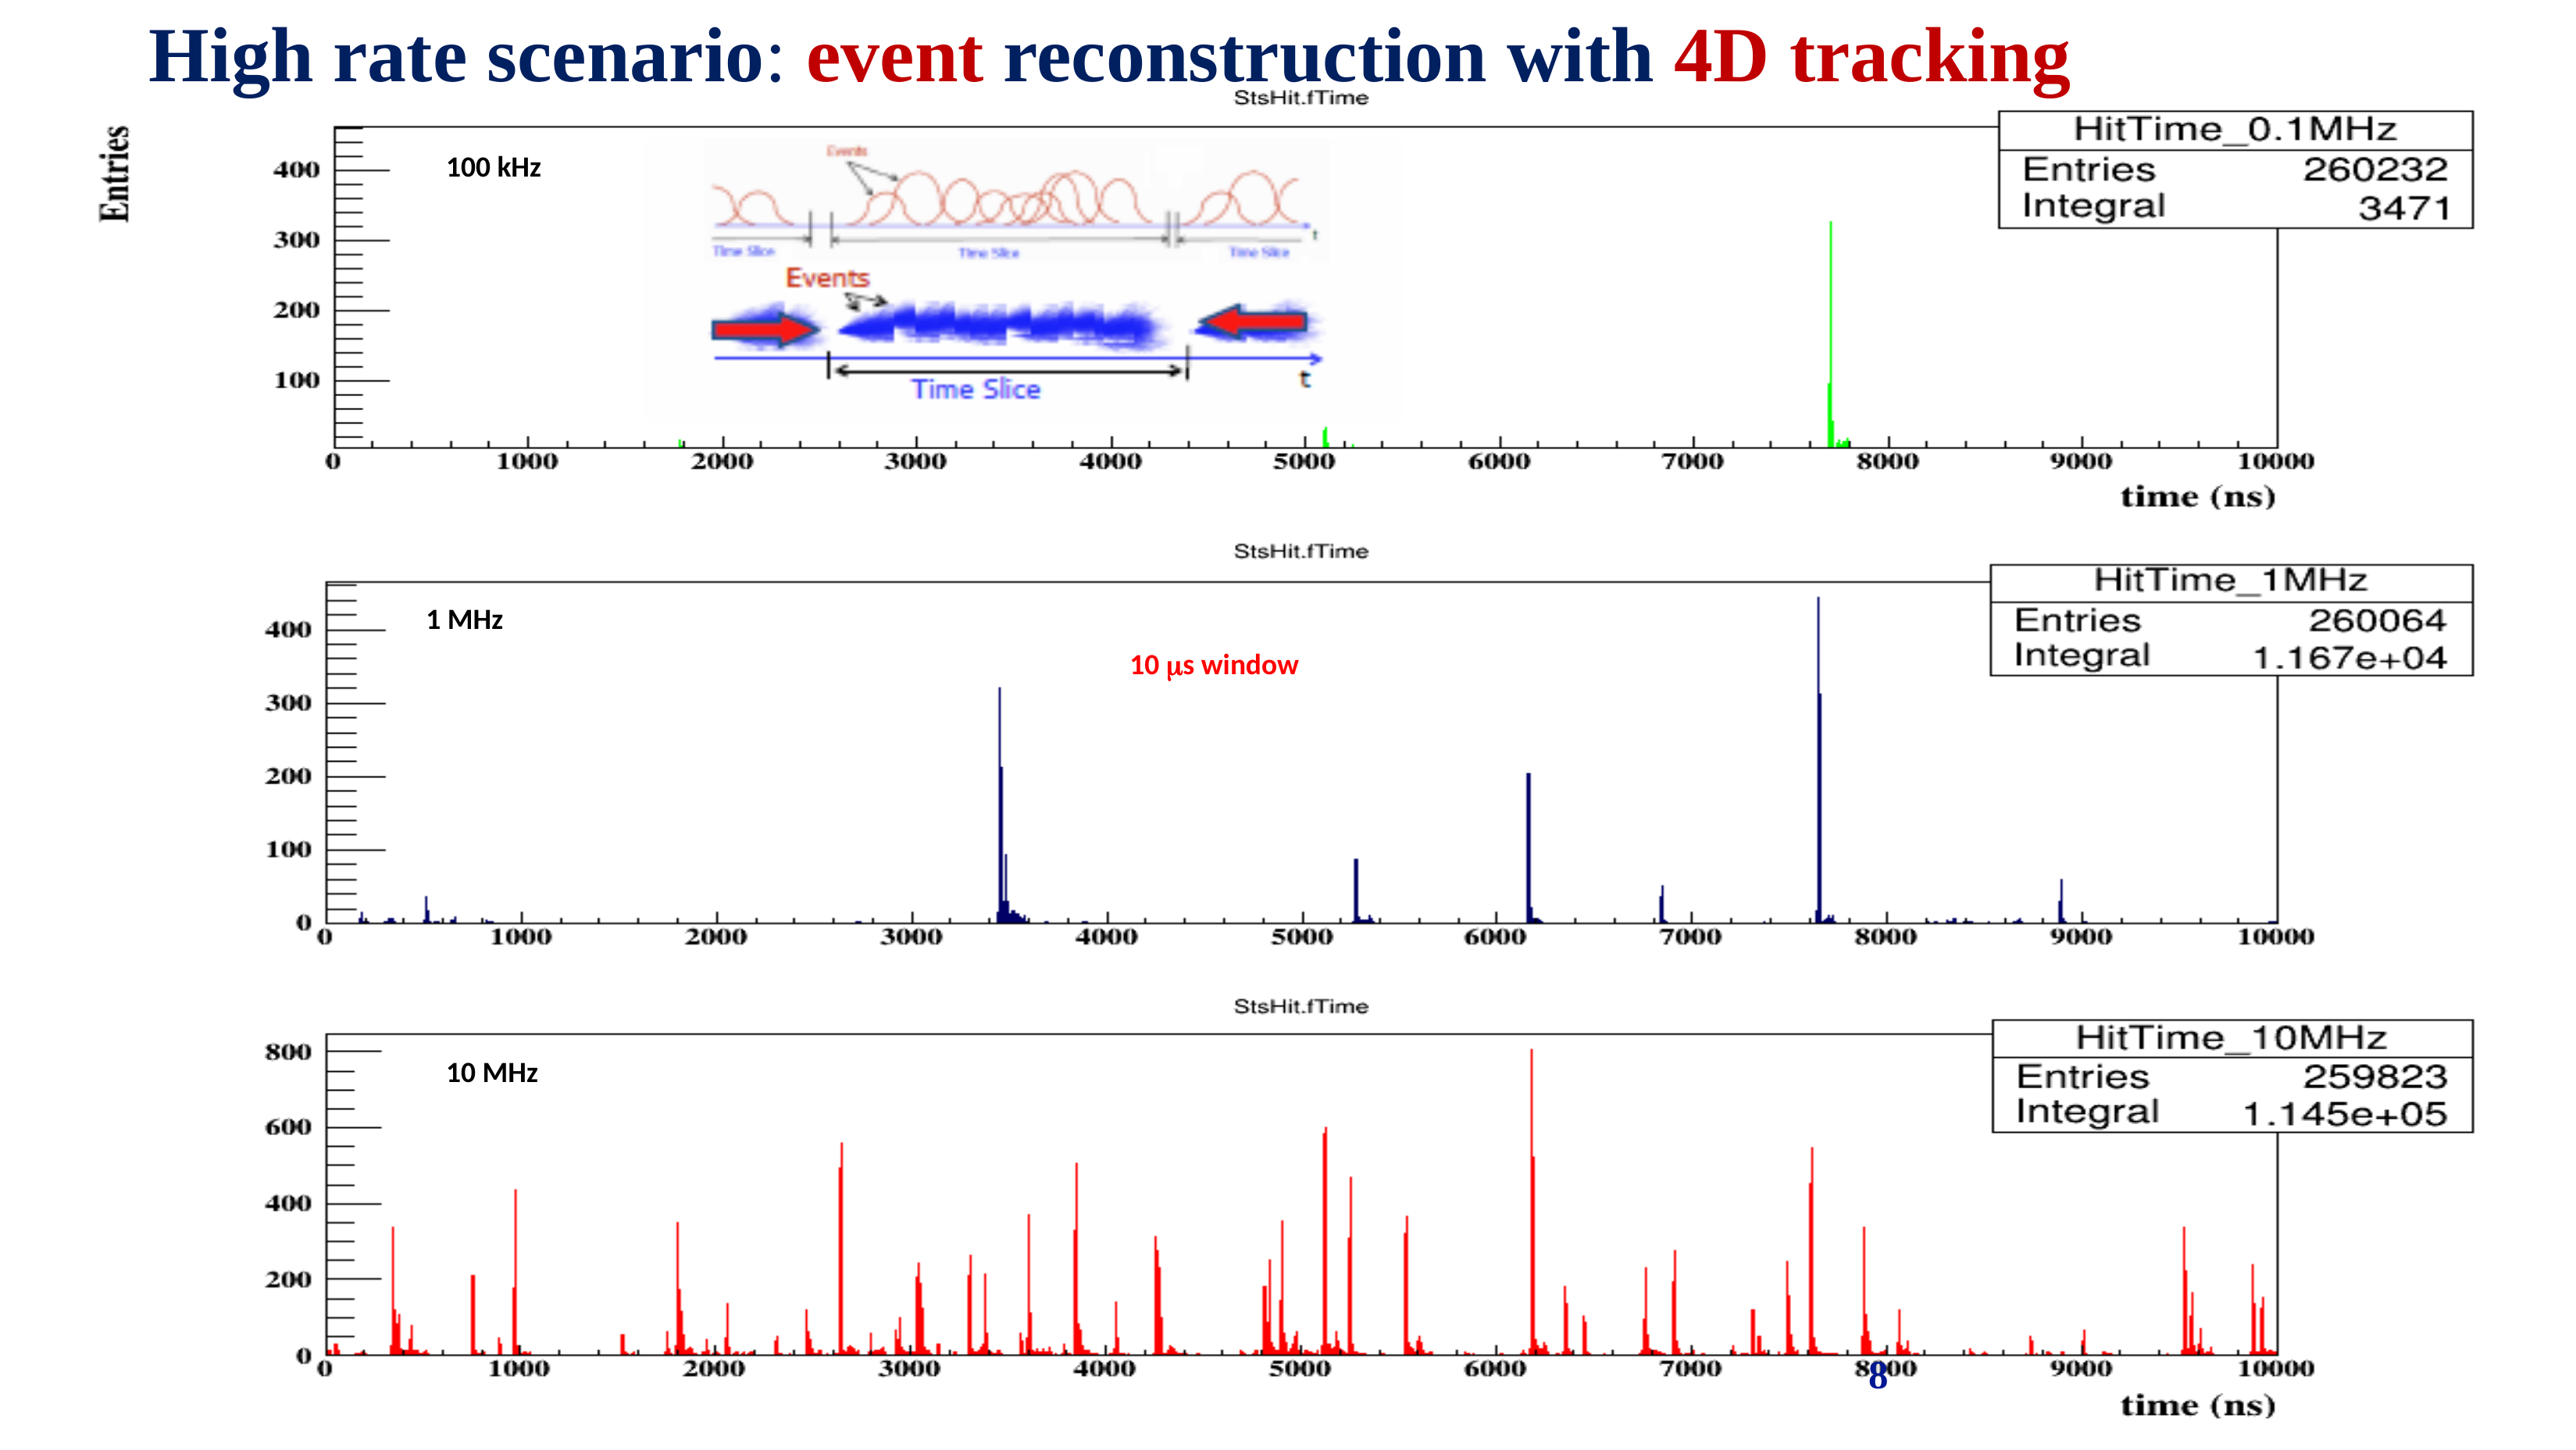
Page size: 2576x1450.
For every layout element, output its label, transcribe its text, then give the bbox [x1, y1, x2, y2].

picture [59, 71, 2549, 1435]
text_box High rate scenario: event reconstruction with 4D tracking [126, 0, 2114, 69]
